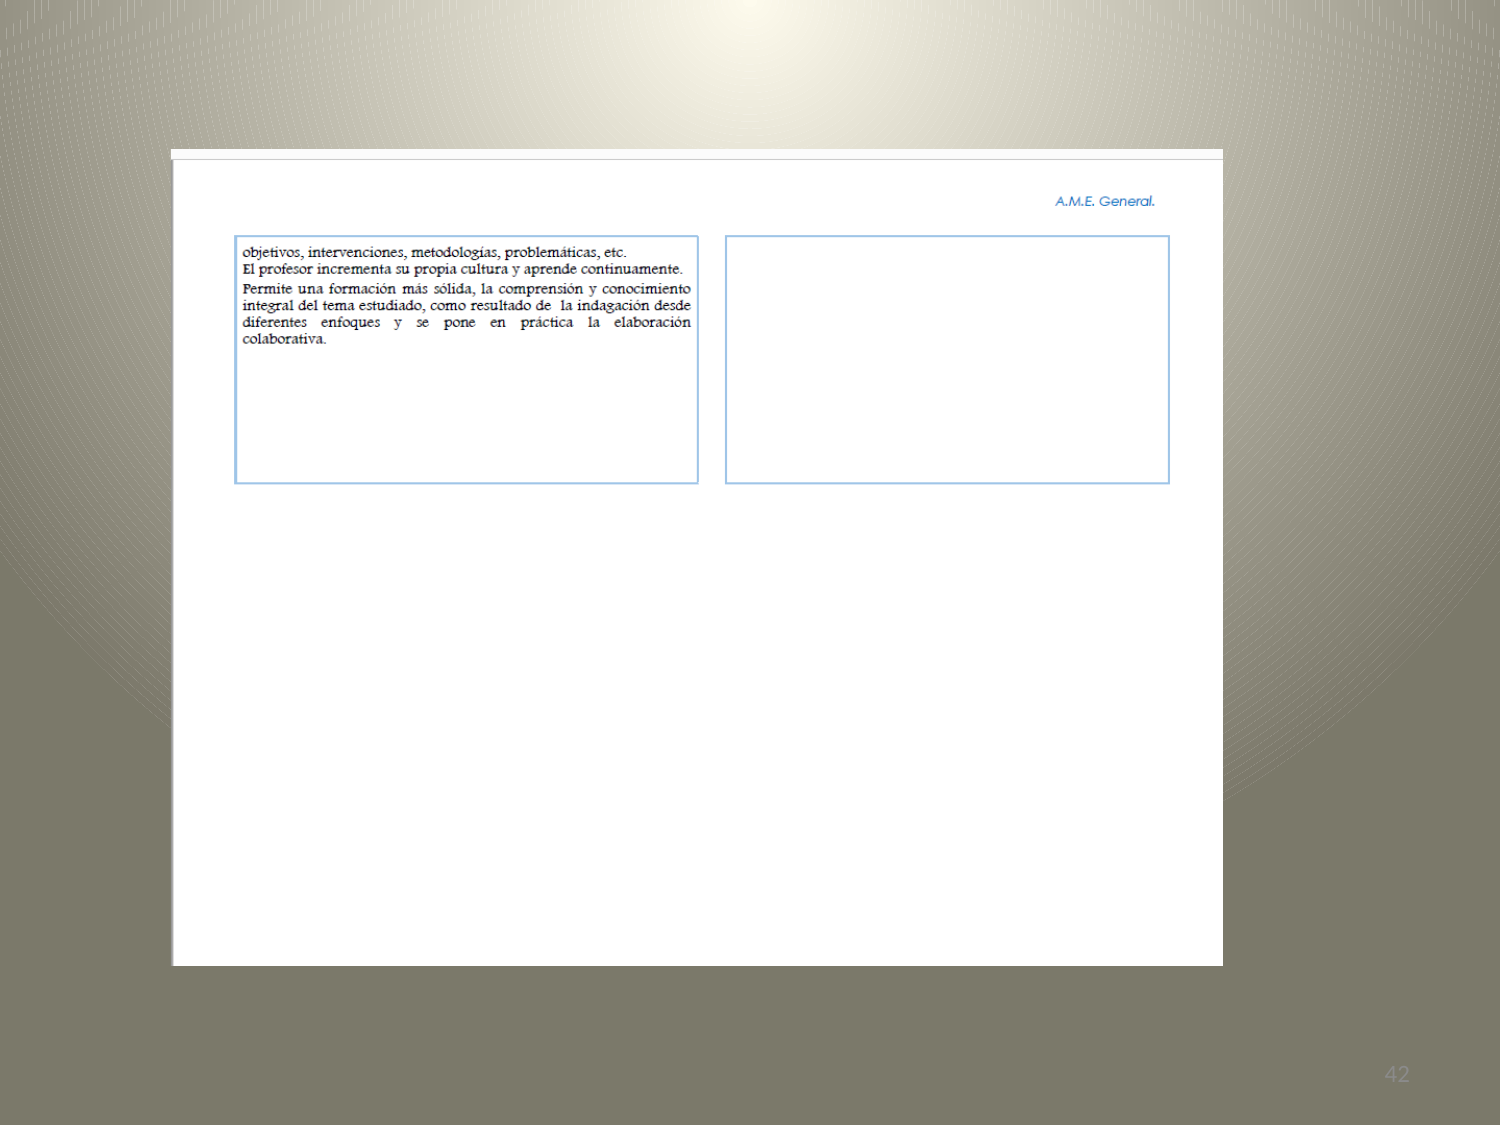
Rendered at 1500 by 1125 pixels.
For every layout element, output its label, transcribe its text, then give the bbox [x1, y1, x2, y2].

slide_number 42 [1074, 1042, 1425, 1103]
picture [170, 148, 1224, 966]
